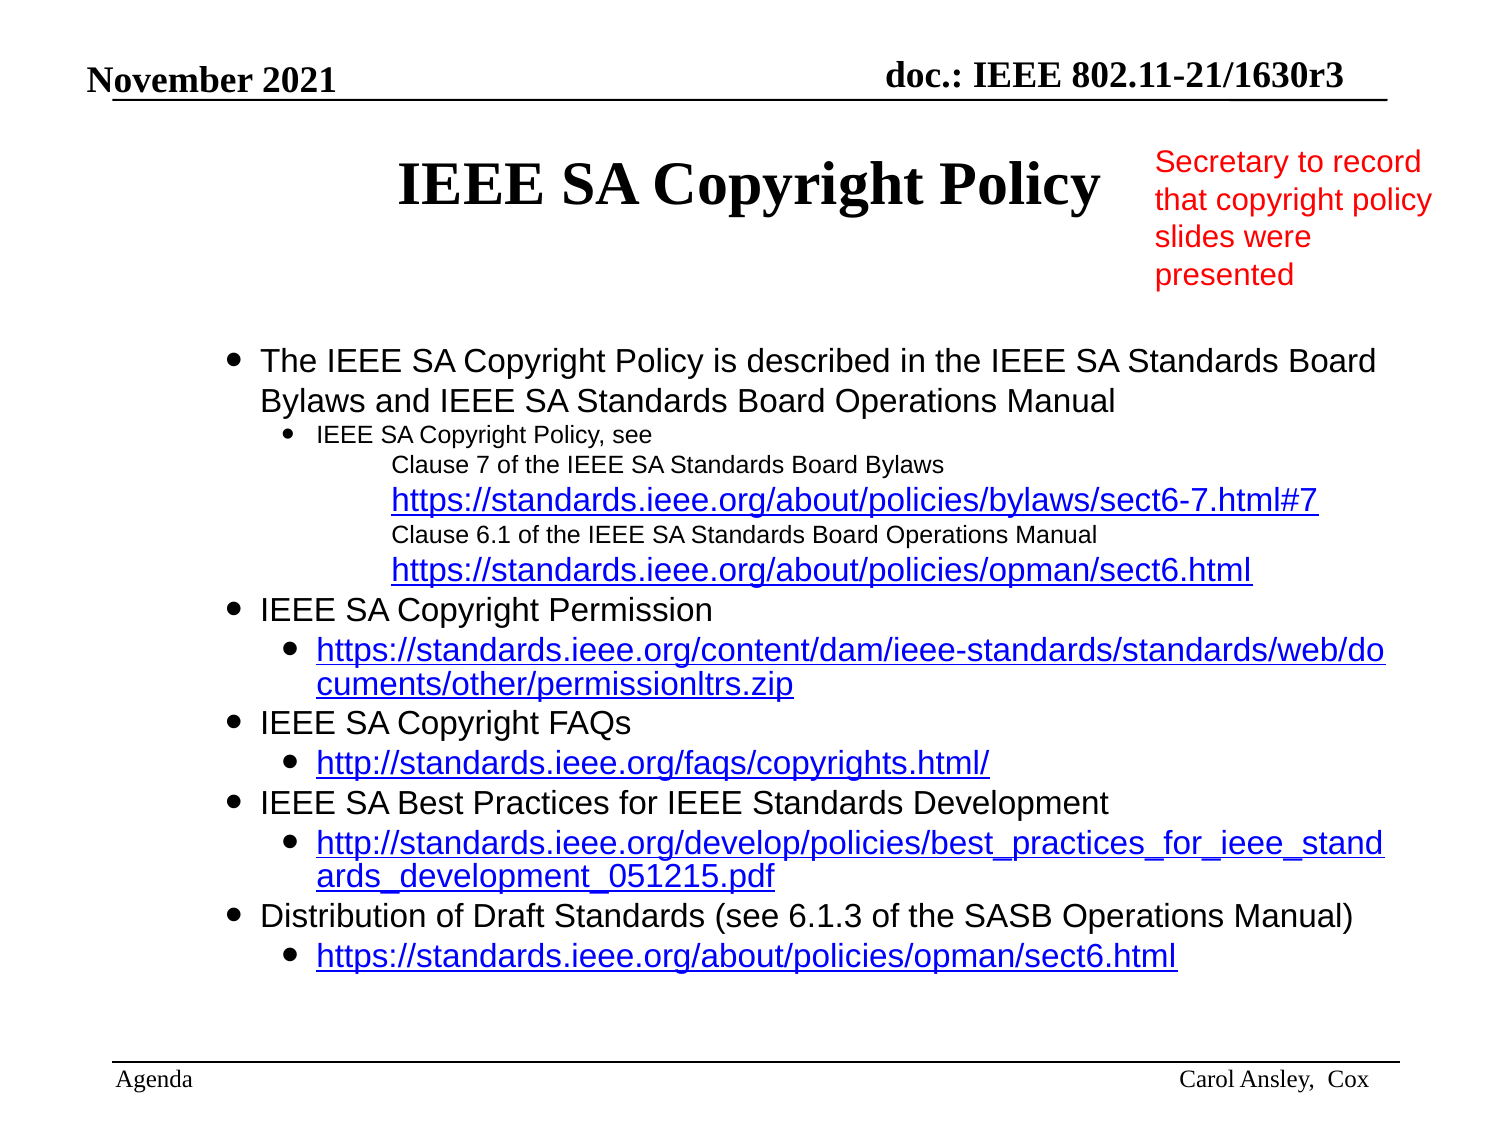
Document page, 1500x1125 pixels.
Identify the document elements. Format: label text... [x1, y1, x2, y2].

text_box Secretary to record that copyright policy slides were presented [1140, 133, 1459, 299]
title IEEE SA Copyright Policy [111, 141, 1140, 218]
list The IEEE SA Copyright Policy is described in the IEEE SA Standards Board Bylaws and IEEE SA Standards Board Operations Manual IEEE SA Copyright Policy, see Clause 7 of the IEEE SA Standards Board Bylaws https://standards.ieee.org/about/policies/bylaws/sect6-7.html#7 Clause 6.1 of the IEEE SA Standards Board Operations Manual https://standards.ieee.org/about/policies/opman/sect6.html IEEE SA Copyright Permission https://standards.ieee.org/content/dam/ieee-standards/standards/web/documents/other/permissionltrs.zip IEEE SA Copyright FAQs http://standards.ieee.org/faqs/copyrights.html/ IEEE SA Best Practices for IEEE Standards Development http://standards.ieee.org/develop/policies/best_practices_for_ieee_standards_development_051215.pdf Distribution of Draft Standards (see 6.1.3 of the SASB Operations Manual) https://standards.ieee.org/about/policies/opman/sect6.html [111, 365, 1402, 938]
